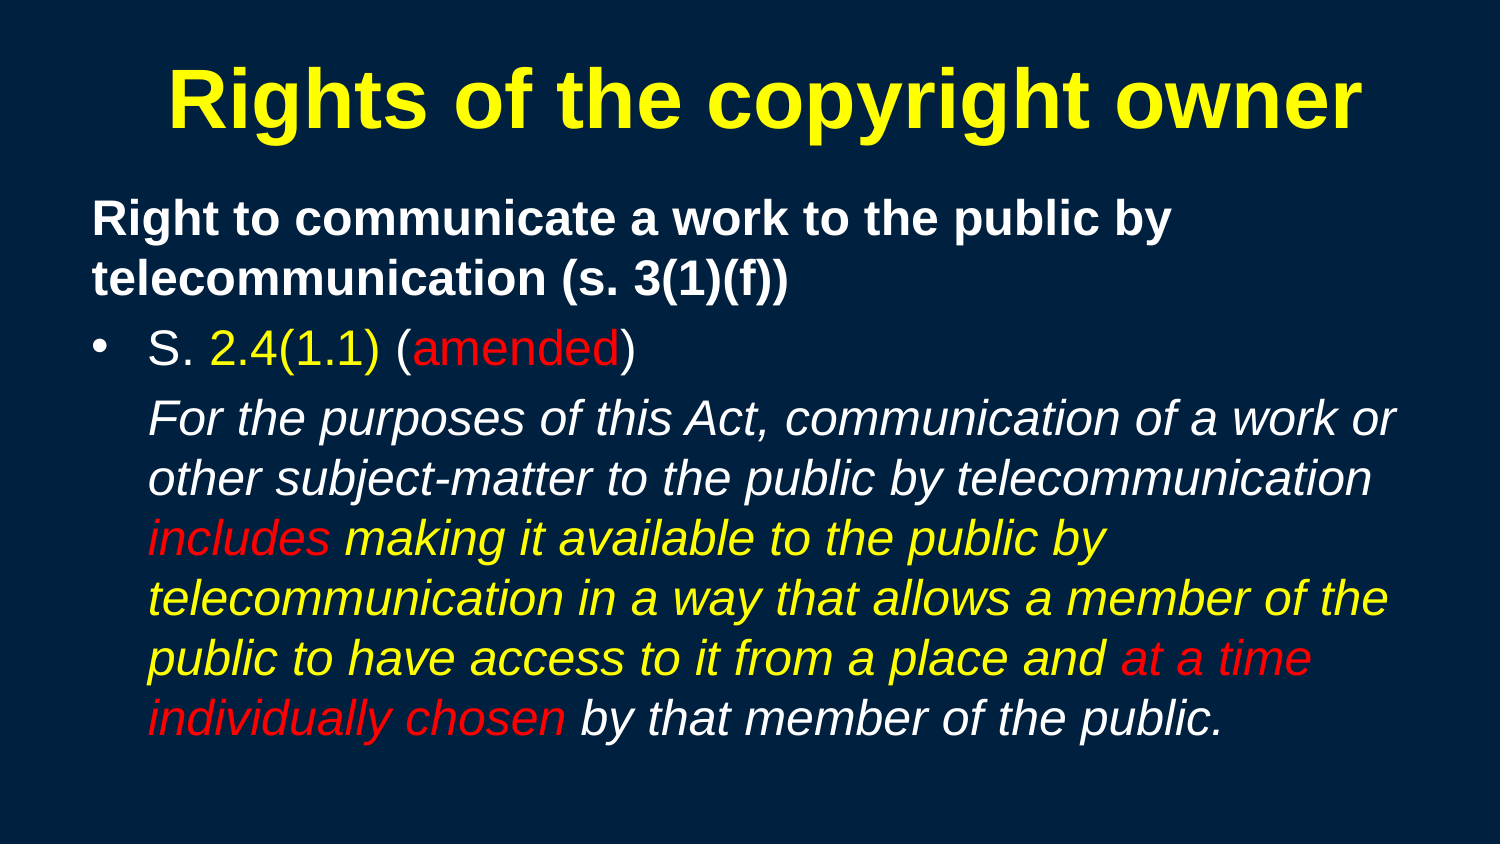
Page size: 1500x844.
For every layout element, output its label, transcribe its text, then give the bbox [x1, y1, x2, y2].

title Rights of the copyright owner [92, 36, 1439, 154]
list Right to communicate a work to the public by telecommunication (s. 3(1)(f)) S. 2.4(1.1) (amended) For the purposes of this Act, communication of a work or other subject-matter to the public by telecommunication includes making it available to the public by telecommunication in a way that allows a member of the public to have access to it from a place and at a time individually chosen by that member of the public. [76, 178, 1424, 813]
